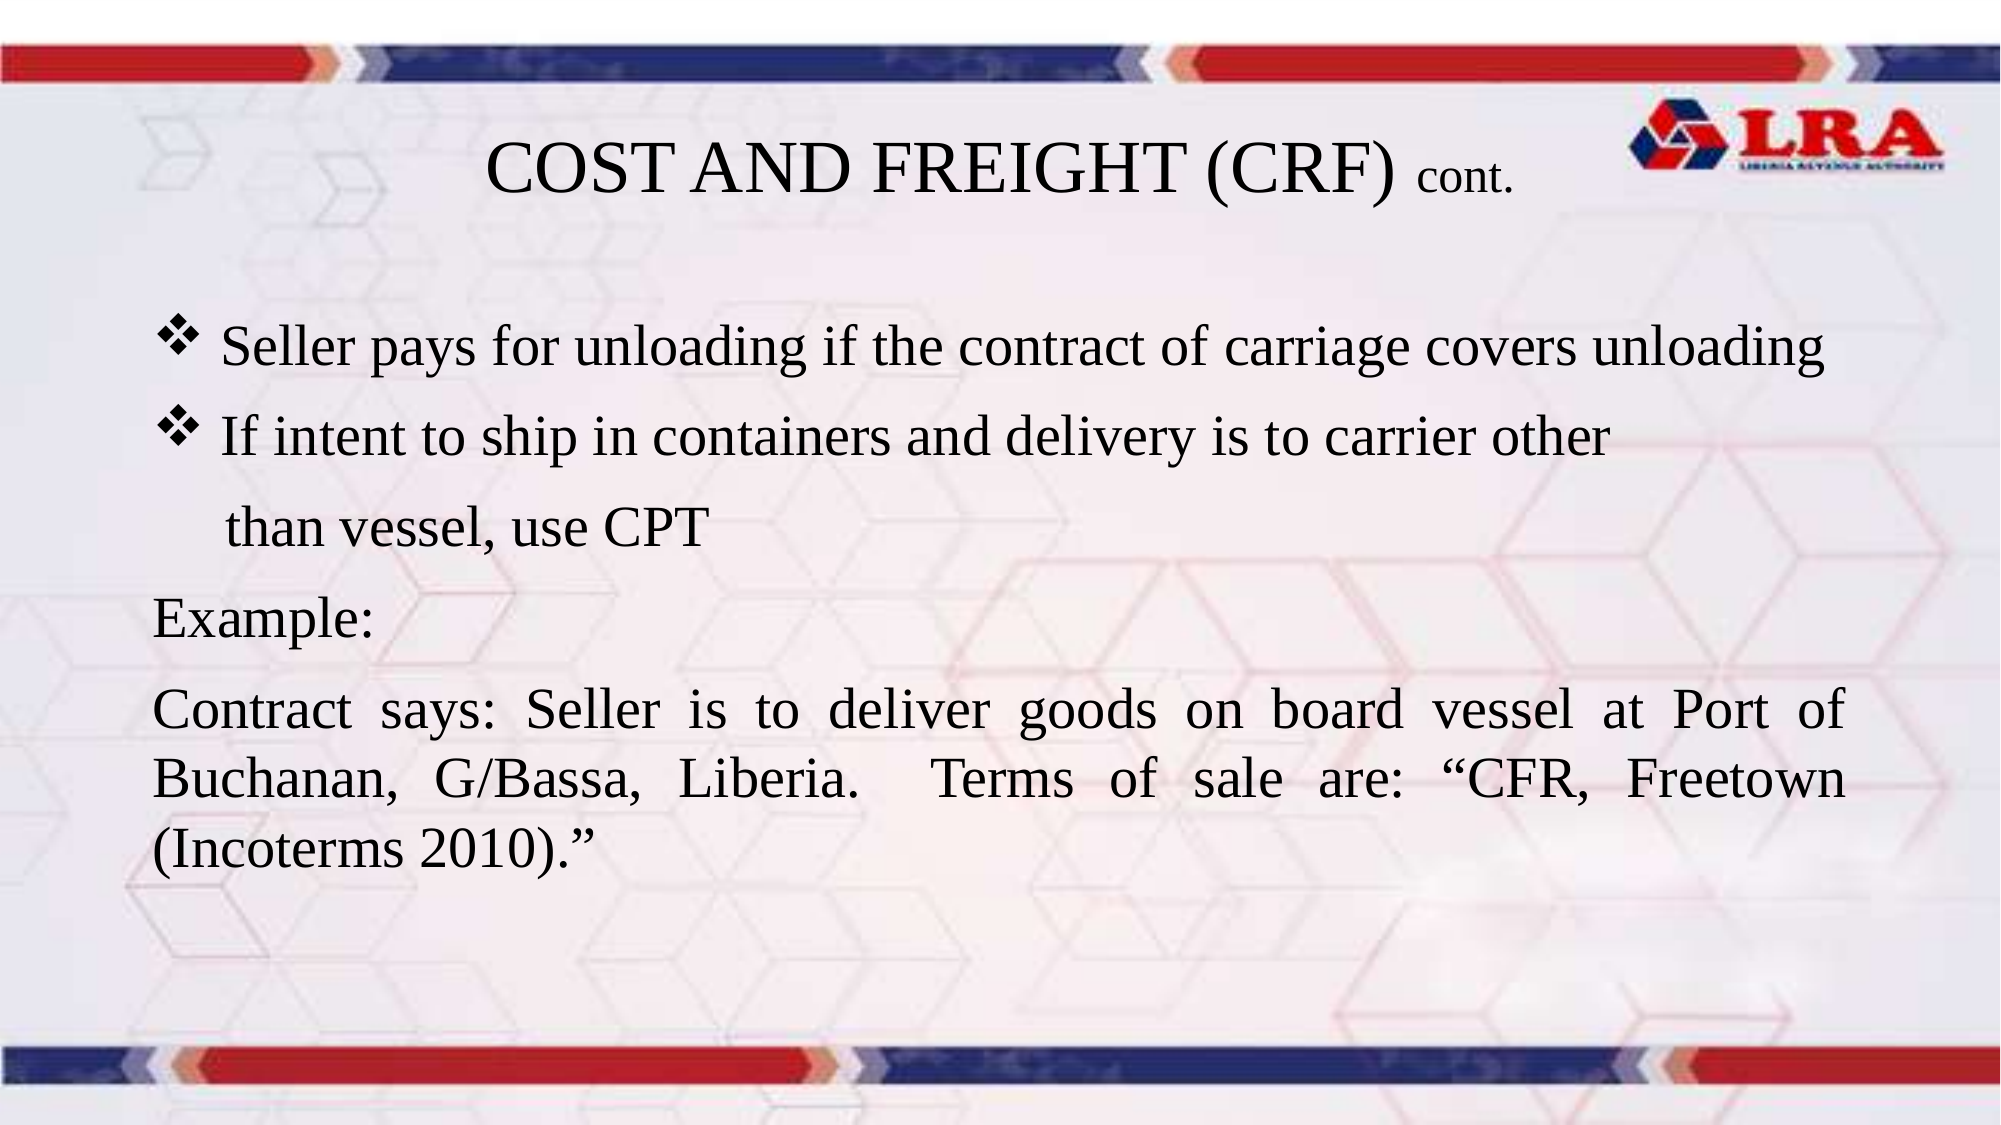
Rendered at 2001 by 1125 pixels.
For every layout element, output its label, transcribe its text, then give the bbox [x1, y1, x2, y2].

list Seller pays for unloading if the contract of carriage covers unloading If intent to ship in containers and delivery is to carrier other than vessel, use CPT Example: Contract says: Seller is to deliver goods on board vessel at Port of Buchanan, G/Bassa, Liberia. Terms of sale are: “CFR, Freetown (Incoterms 2010).” [137, 299, 1863, 1014]
picture [0, 0, 2001, 1125]
title COST AND FREIGHT (CRF) cont. [137, 59, 1863, 278]
